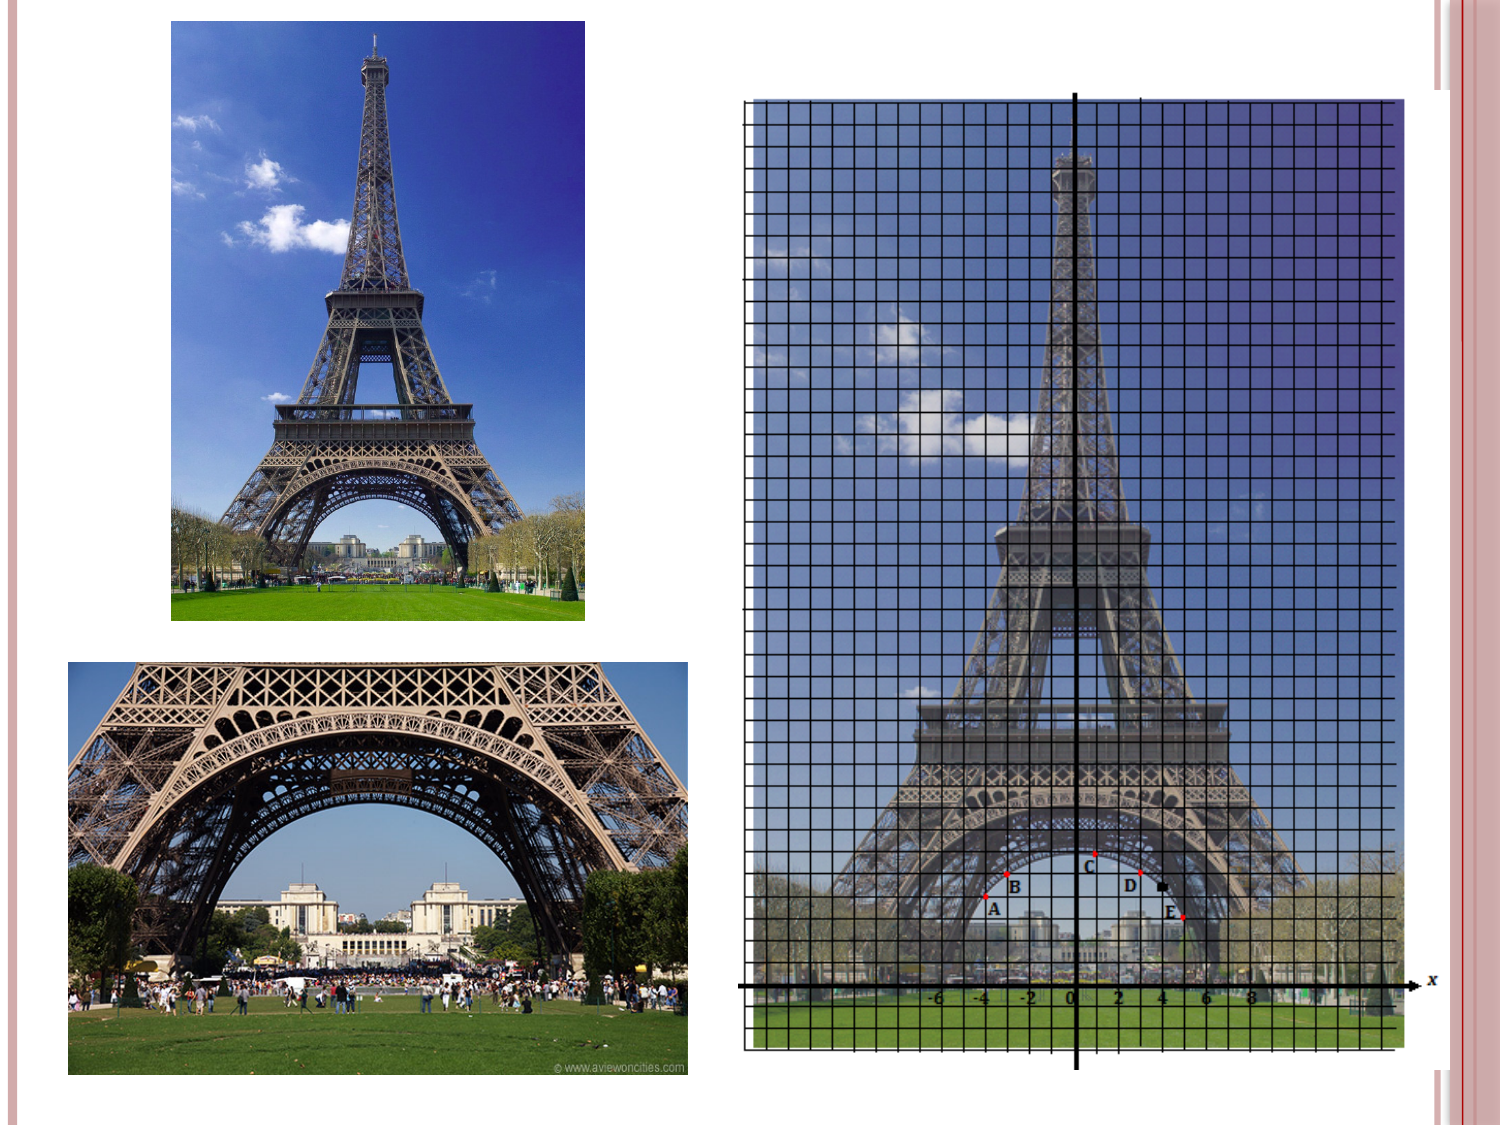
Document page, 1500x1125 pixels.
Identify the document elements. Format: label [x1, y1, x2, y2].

picture [67, 661, 688, 1076]
picture [170, 20, 586, 622]
picture [737, 89, 1450, 1071]
